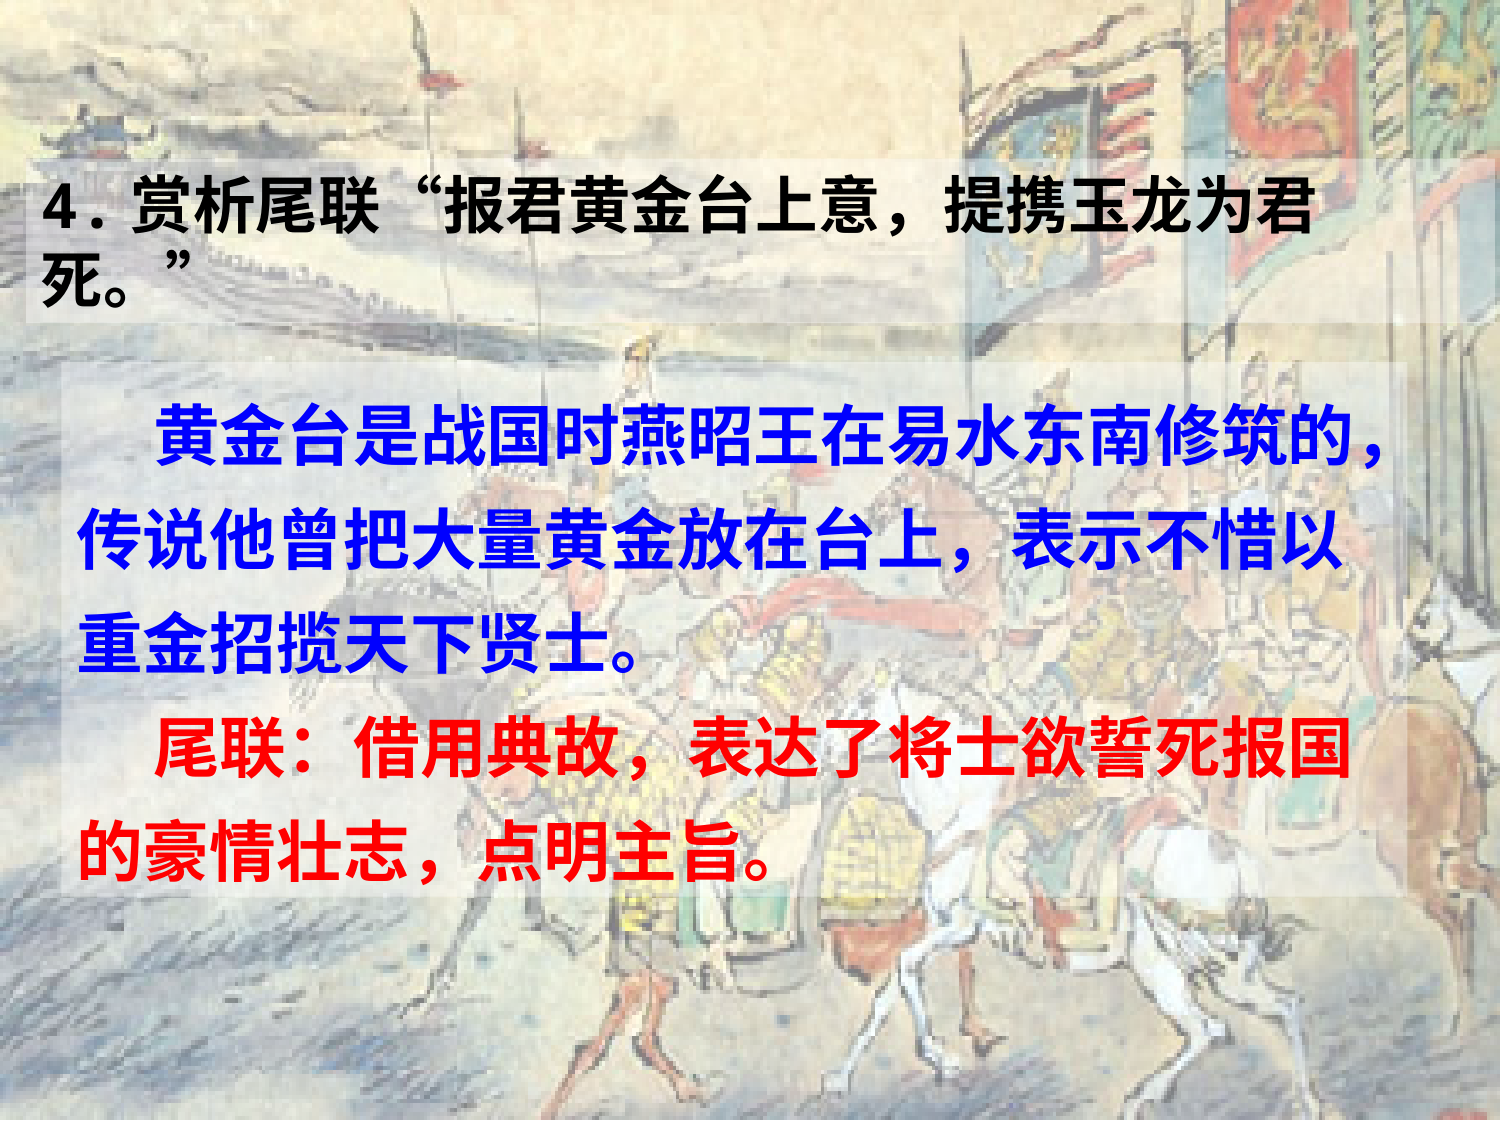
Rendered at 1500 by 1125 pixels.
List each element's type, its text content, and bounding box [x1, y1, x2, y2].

text_box 黄金台是战国时燕昭王在易水东南修筑的，传说他曾把大量黄金放在台上，表示不惜以重金招揽天下贤士。 尾联：借用典故，表达了将士欲誓死报国的豪情壮志，点明主旨。 [61, 362, 1408, 897]
text_box 4.赏析尾联“报君黄金台上意，提携玉龙为君死。” [26, 158, 1495, 324]
